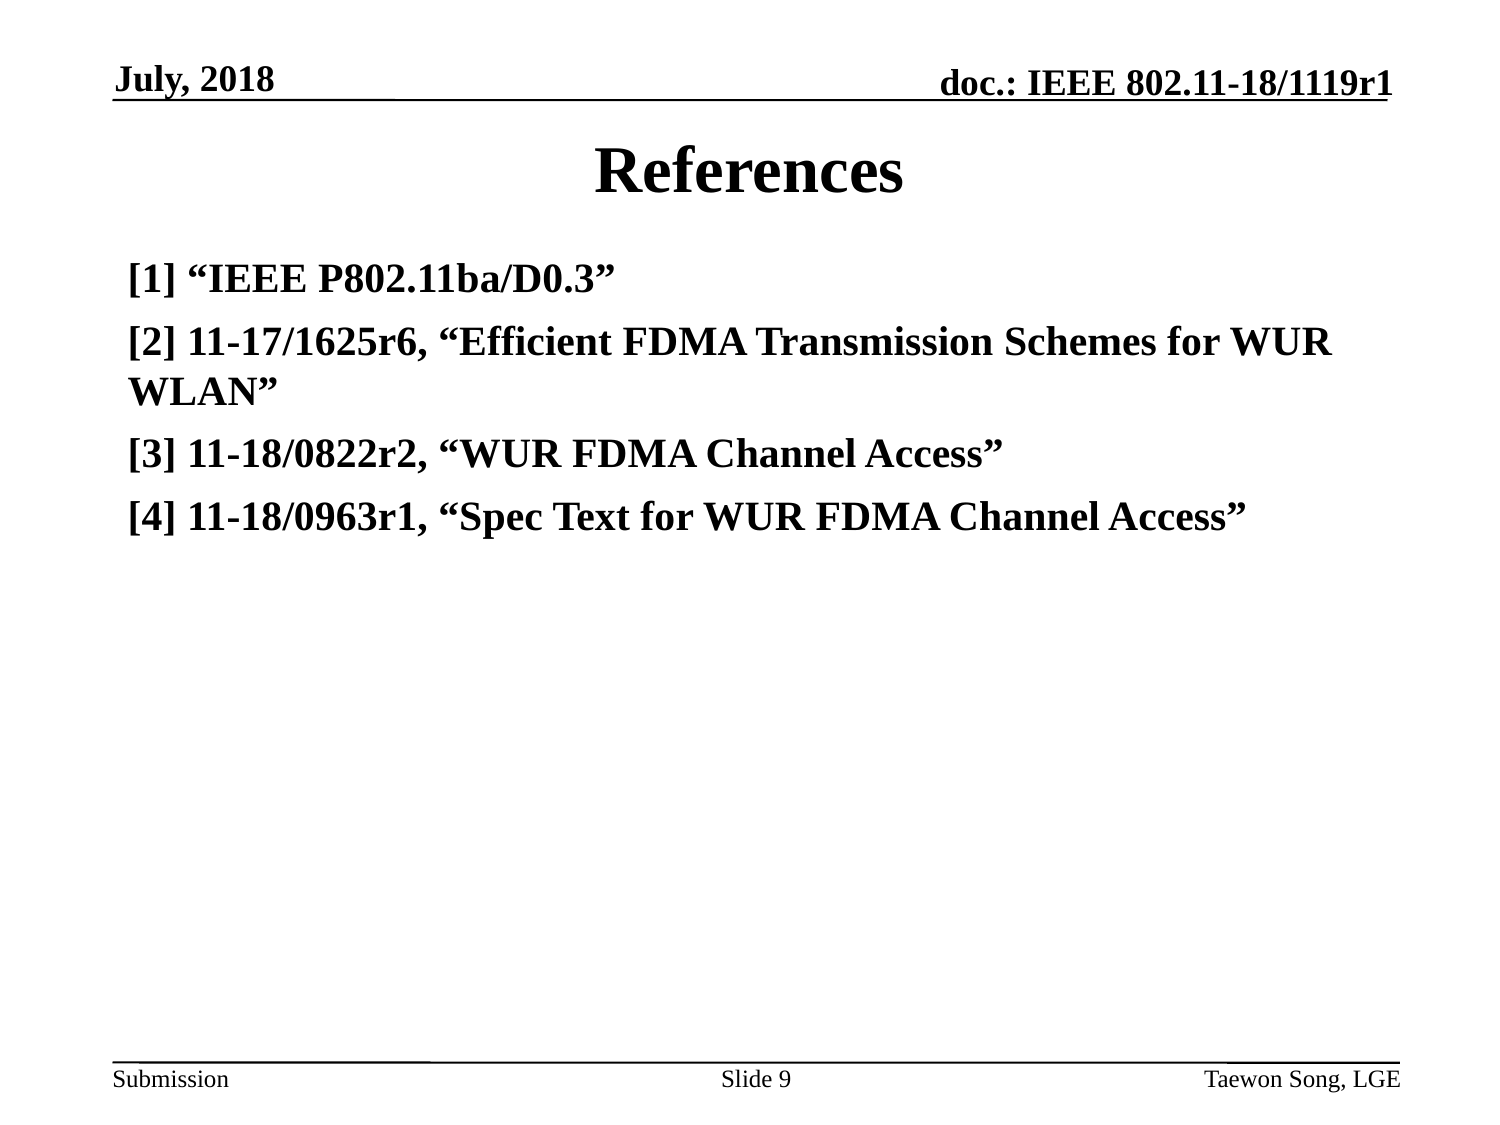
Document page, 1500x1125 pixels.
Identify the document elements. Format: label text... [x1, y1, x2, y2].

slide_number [114, 54, 423, 100]
footer Taewon Song, LGE [878, 1061, 1402, 1093]
list [1] “IEEE P802.11ba/D0.3” [2] 11-17/1625r6, “Efficient FDMA Transmission Schemes for WUR WLAN” [3] 11-18/0822r2, “WUR FDMA Channel Access” [4] 11-18/0963r1, “Spec Text for WUR FDMA Channel Access” [112, 243, 1388, 1000]
slide_number Slide 9 [712, 1061, 800, 1123]
title References [112, 112, 1388, 221]
